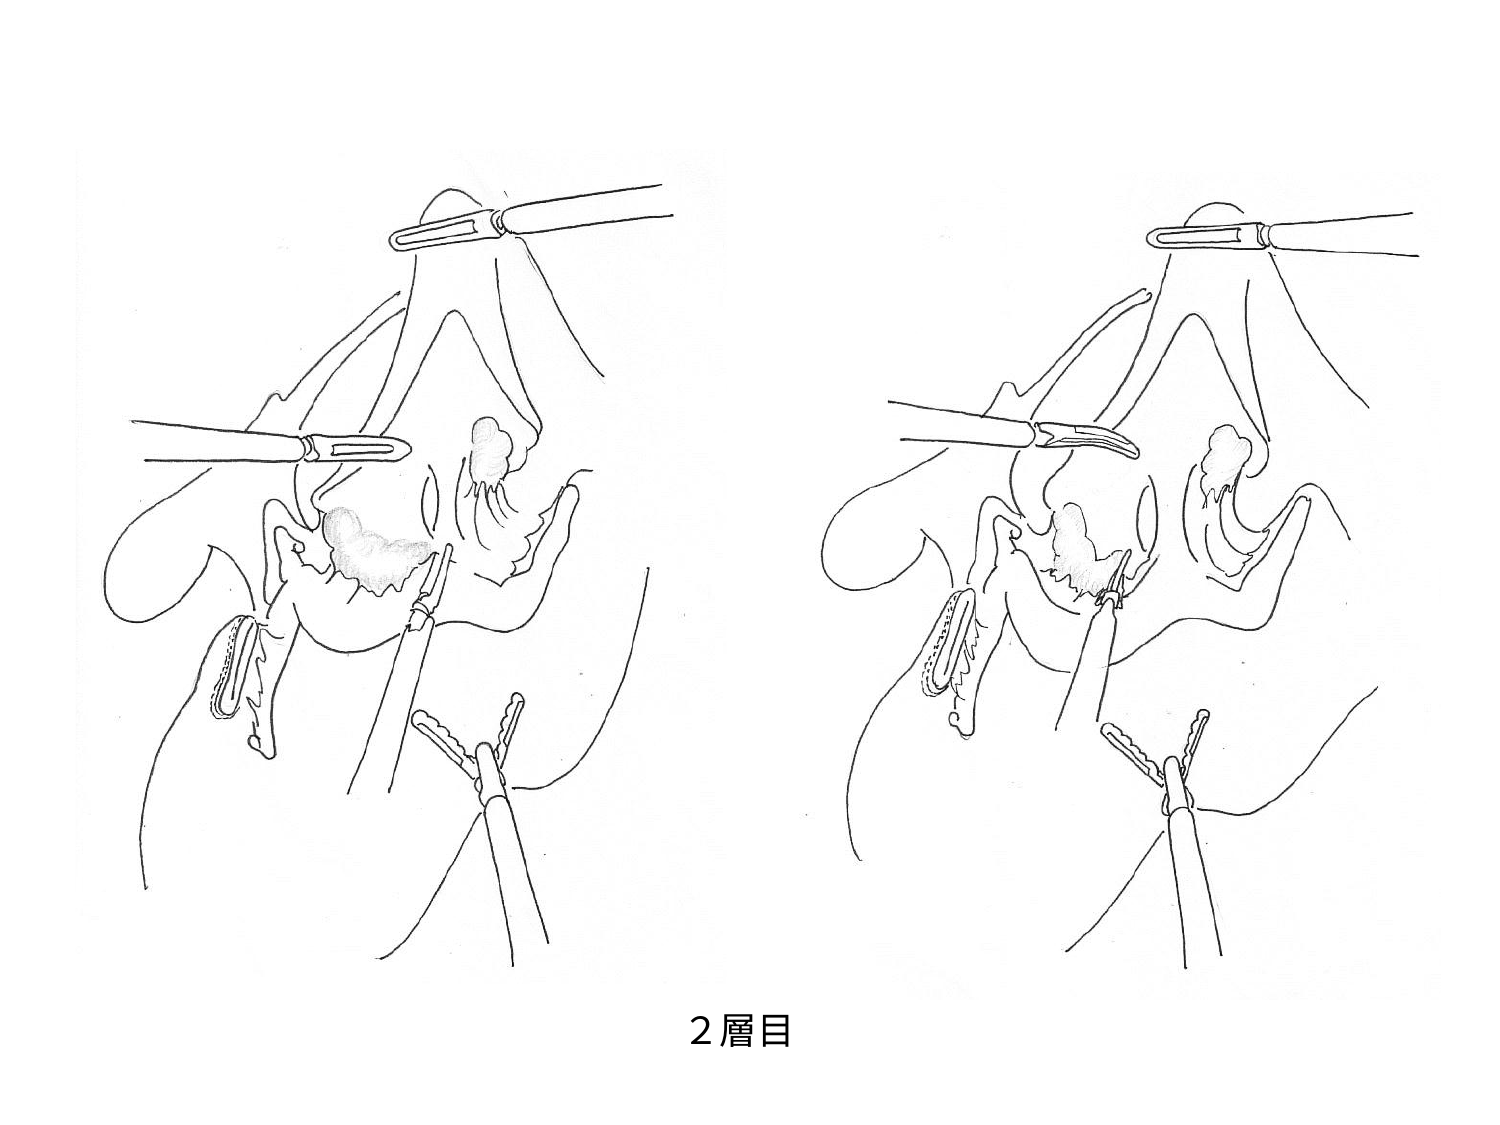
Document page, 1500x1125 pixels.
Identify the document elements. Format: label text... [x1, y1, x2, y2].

text_box ２層目 [667, 999, 845, 1059]
picture [75, 148, 727, 984]
picture [796, 172, 1442, 1000]
